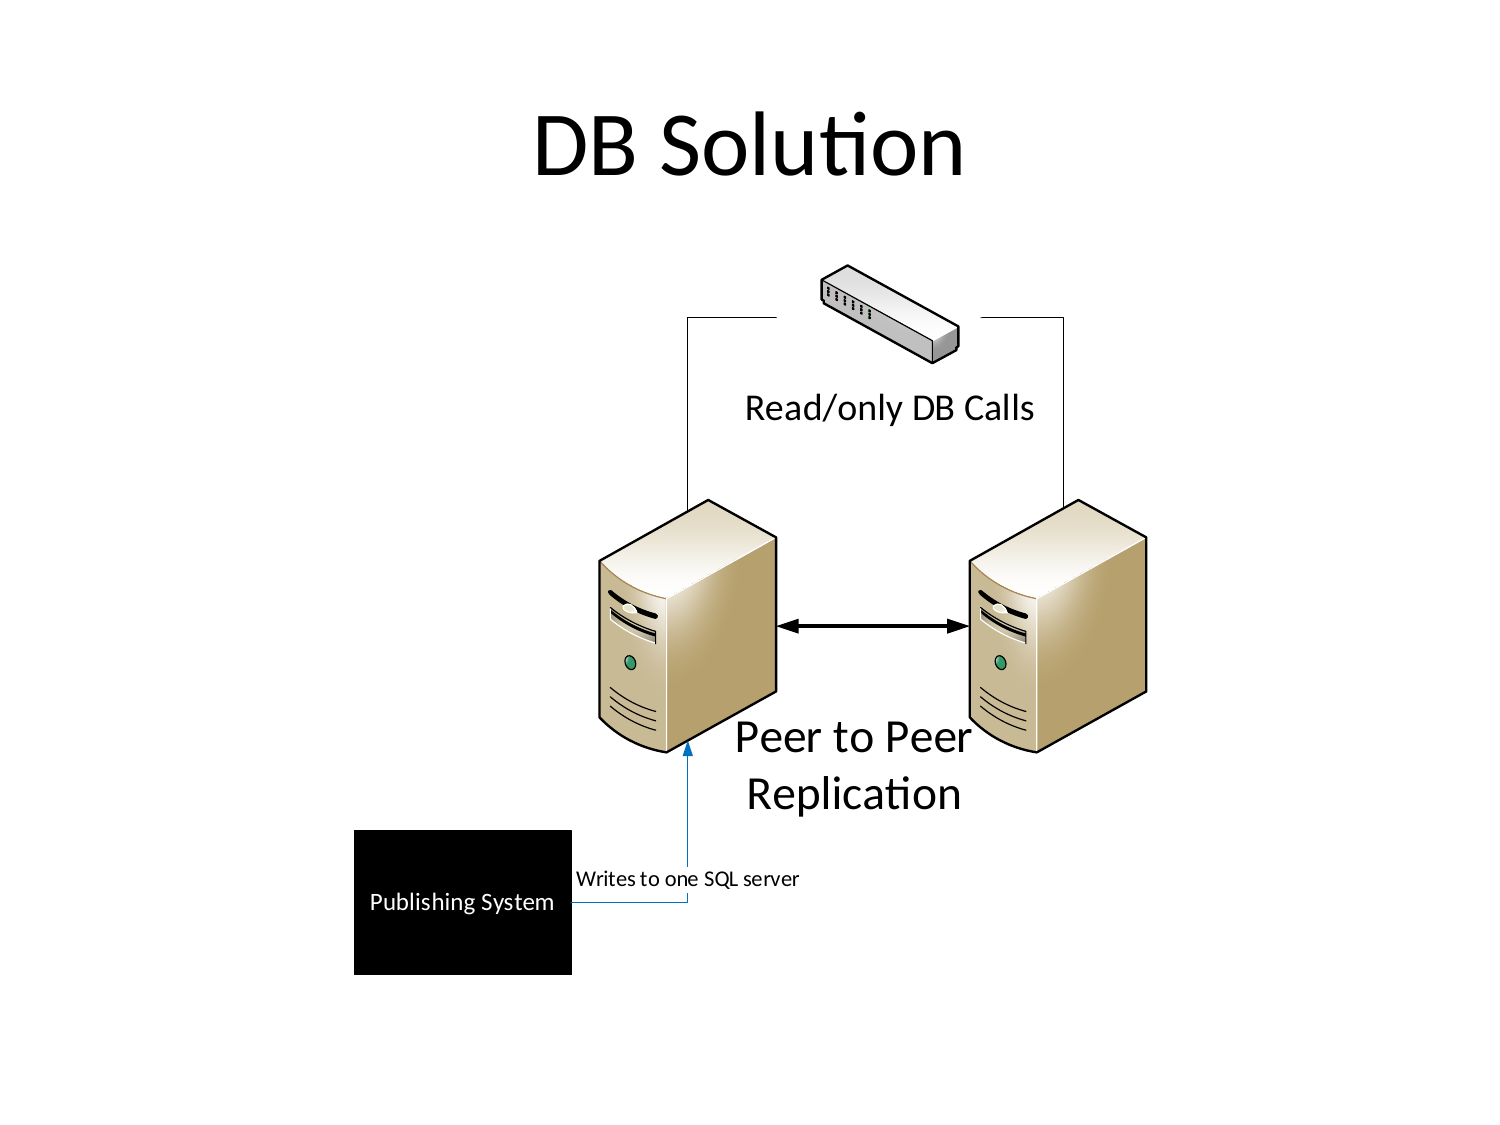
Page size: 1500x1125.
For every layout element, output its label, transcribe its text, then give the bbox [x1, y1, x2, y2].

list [351, 262, 1148, 976]
title DB Solution [75, 45, 1425, 233]
